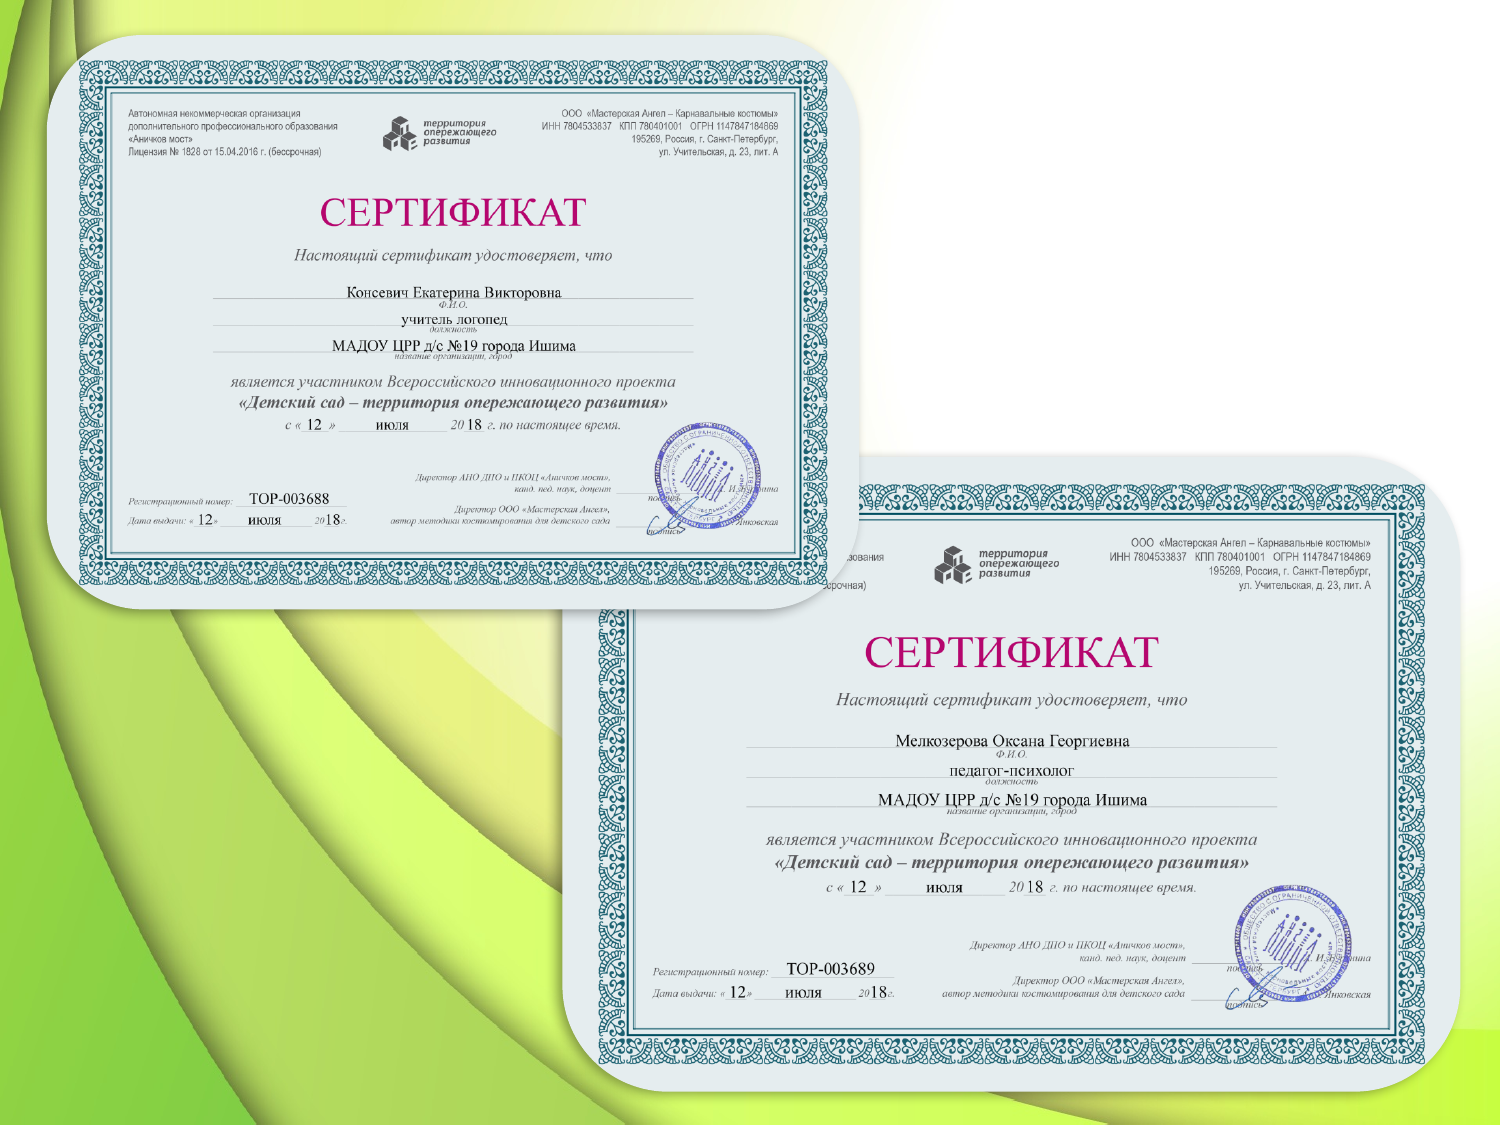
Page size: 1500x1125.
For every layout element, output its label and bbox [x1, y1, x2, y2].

list [562, 456, 1461, 1092]
picture [0, 0, 1500, 1125]
